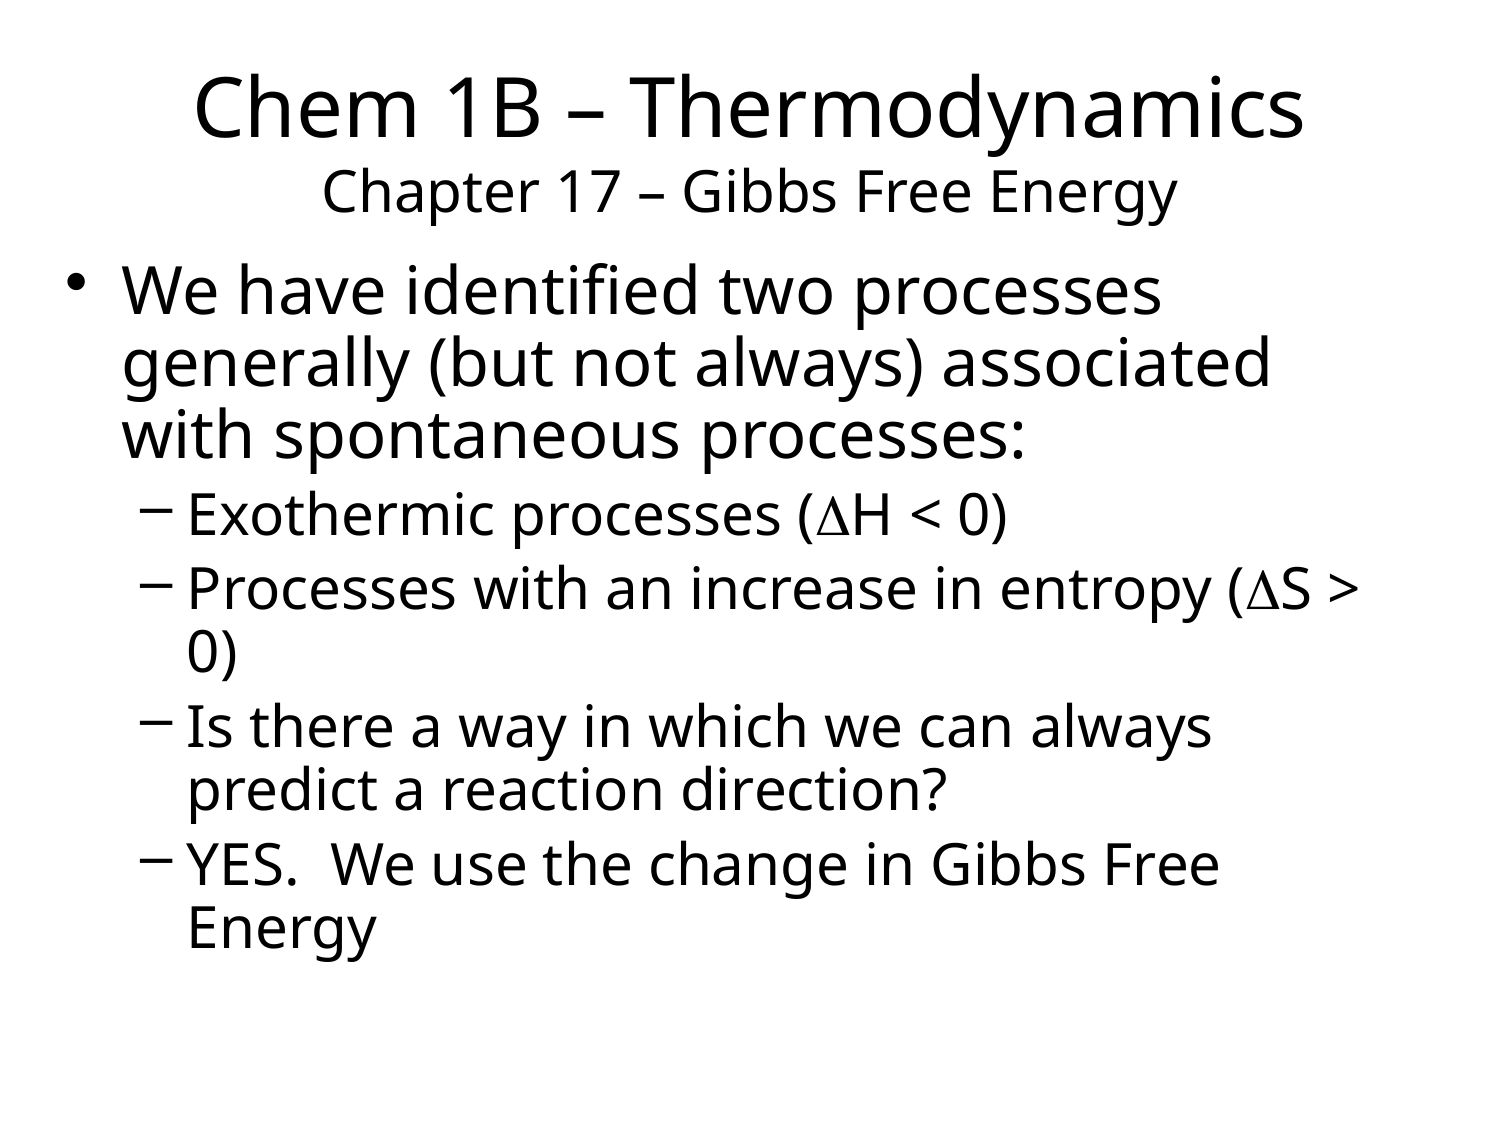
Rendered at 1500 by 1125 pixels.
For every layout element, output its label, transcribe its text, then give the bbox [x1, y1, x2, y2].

title Chem 1B – Thermodynamics Chapter 17 – Gibbs Free Energy [75, 45, 1425, 233]
list We have identified two processes generally (but not always) associated with spontaneous processes: Exothermic processes (DH < 0) Processes with an increase in entropy (DS > 0) Is there a way in which we can always predict a reaction direction? YES. We use the change in Gibbs Free Energy [50, 249, 1425, 993]
